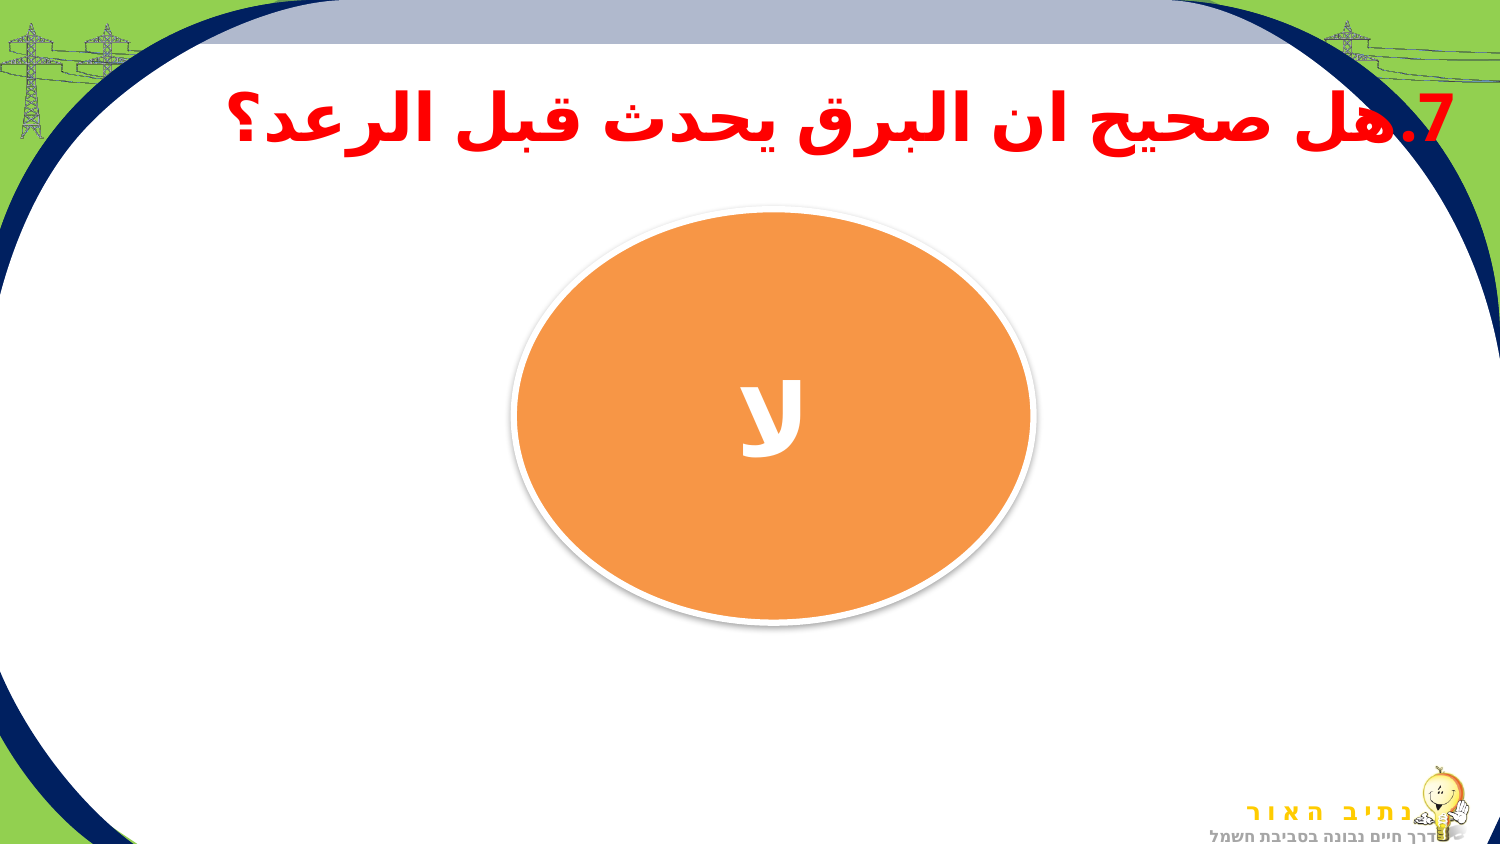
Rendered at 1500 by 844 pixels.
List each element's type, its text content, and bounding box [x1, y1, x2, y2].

picture [1316, 20, 1500, 135]
text_box 7.هل صحيح ان البرق يحدث قبل الرعد؟ [209, 67, 1470, 163]
picture [0, 23, 195, 139]
picture [1411, 763, 1471, 844]
text_box لا [510, 206, 1037, 626]
